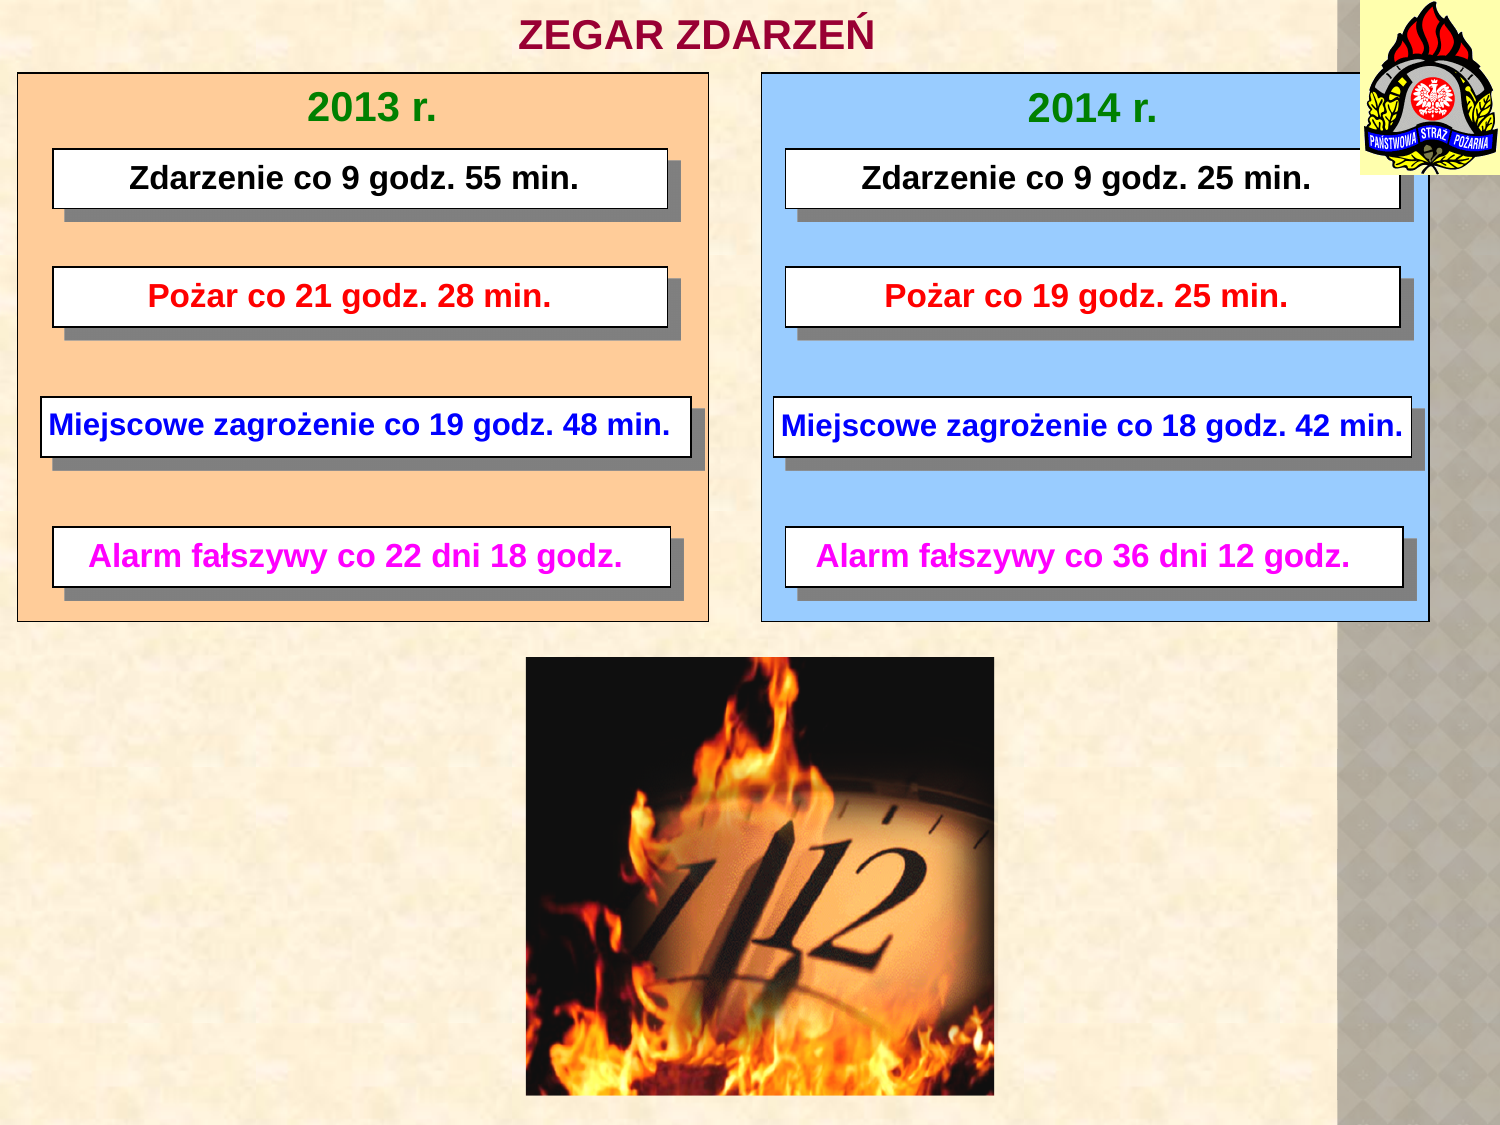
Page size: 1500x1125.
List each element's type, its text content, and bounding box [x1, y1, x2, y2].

text_box Miejscowe zagrożenie co 18 godz. 42 min. [773, 397, 1412, 458]
text_box Miejscowe zagrożenie co 19 godz. 48 min. [41, 397, 691, 458]
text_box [1360, 0, 1500, 176]
text_box [17, 73, 709, 622]
text_box Pożar co 21 godz. 28 min. [53, 267, 668, 327]
picture [0, 0, 1500, 1125]
text_box Alarm fałszywy co 36 dni 12 godz. [785, 527, 1403, 587]
text_box Zdarzenie co 9 godz. 25 min. [785, 148, 1400, 209]
text_box ZEGAR ZDARZEŃ [324, 0, 1069, 67]
text_box 2014 r. [785, 72, 1354, 132]
text_box [816, 623, 1306, 1113]
text_box Zdarzenie co 9 godz. 55 min. [53, 148, 668, 209]
text_box Pożar co 19 godz. 25 min. [785, 267, 1400, 327]
text_box Alarm fałszywy co 22 dni 18 godz. [53, 527, 671, 587]
text_box [761, 73, 1429, 622]
text_box 2013 r. [64, 72, 680, 132]
